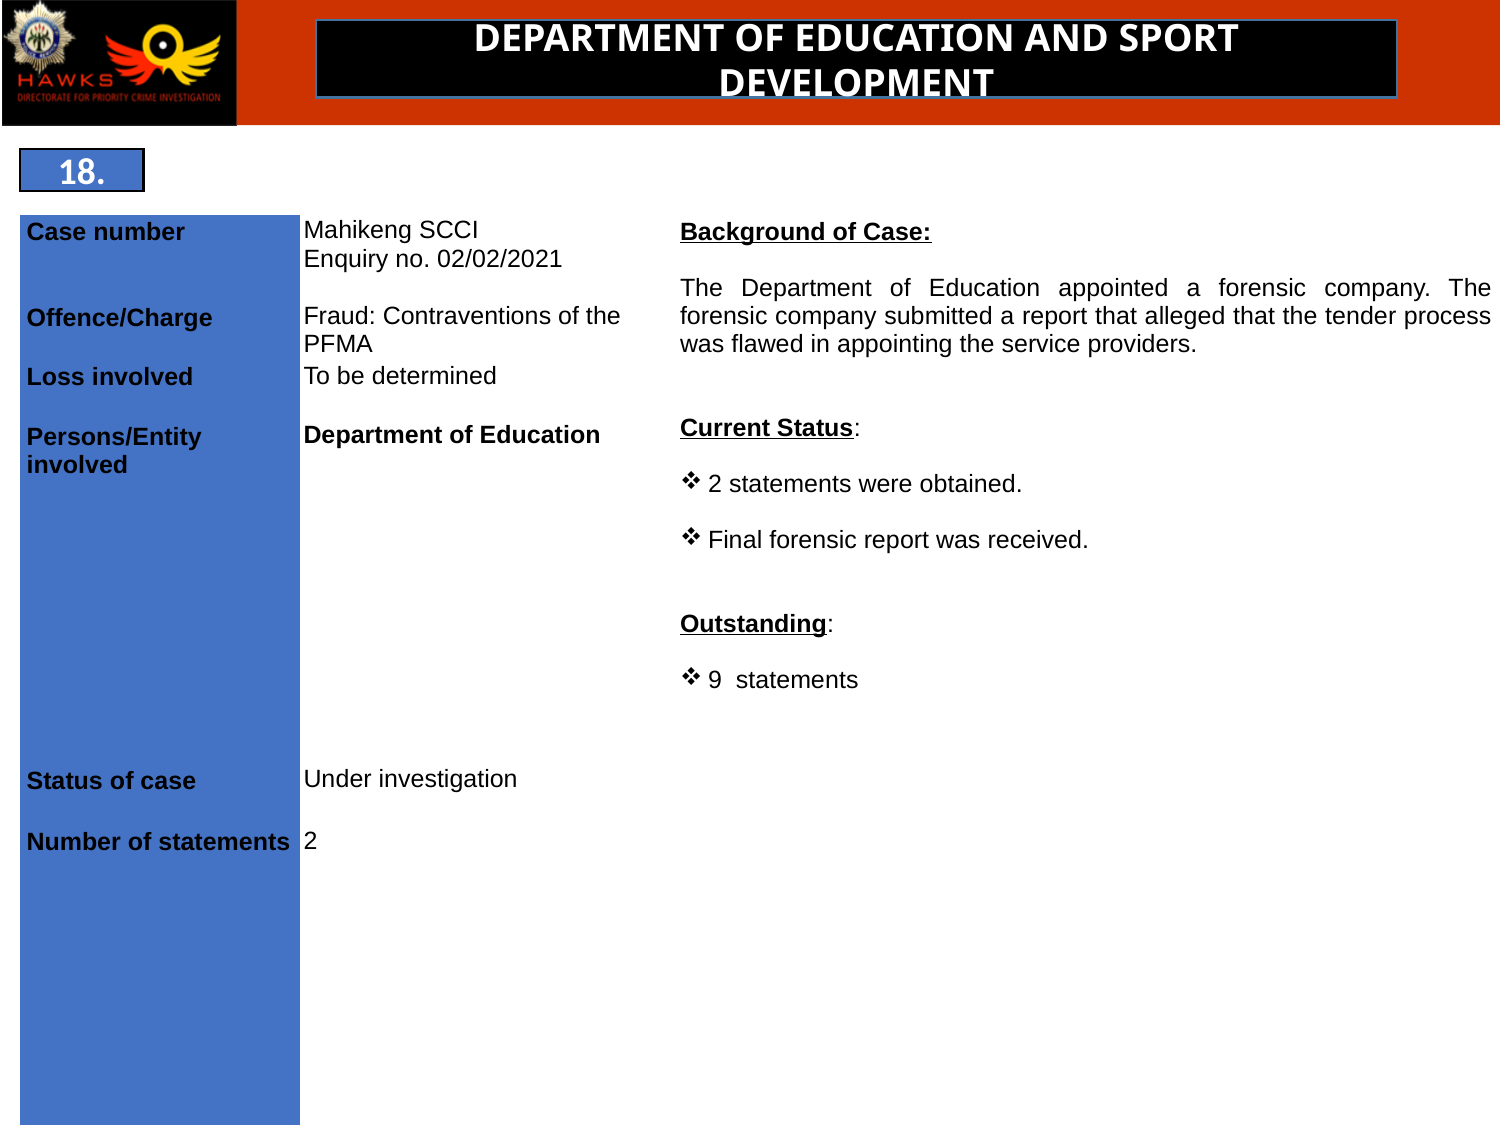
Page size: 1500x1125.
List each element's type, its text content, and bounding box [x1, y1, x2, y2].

text_box 18. [19, 148, 145, 192]
table_cell Number of statements [20, 825, 300, 1125]
table_cell Fraud: Contraventions of the PFMA [300, 300, 674, 360]
text_box [237, 0, 1500, 126]
table_cell To be determined [300, 360, 674, 419]
table_cell Under investigation [300, 763, 674, 825]
text_box DEPARTMENT OF EDUCATION AND SPORT DEVELOPMENT [315, 19, 1398, 99]
table_header Background of Case: The Department of Education appointed a forensic company. The forensic company submitted a report that alleged that the tender process was flawed in appointing the service providers. Current Status: 2 statements were obtained. Final forensic report was received. Outstanding: 9 statements [674, 215, 1500, 1125]
picture [0, 0, 237, 126]
table_cell Loss involved [20, 360, 300, 419]
table_header Mahikeng SCCI Enquiry no. 02/02/2021 [300, 215, 674, 300]
table_cell Status of case [20, 763, 300, 825]
table_cell Department of Education [300, 419, 674, 763]
table_header Case number [20, 215, 300, 300]
table_cell 2 [300, 825, 674, 1125]
table_cell Persons/Entity involved [20, 419, 300, 763]
table_cell Offence/Charge [20, 300, 300, 360]
